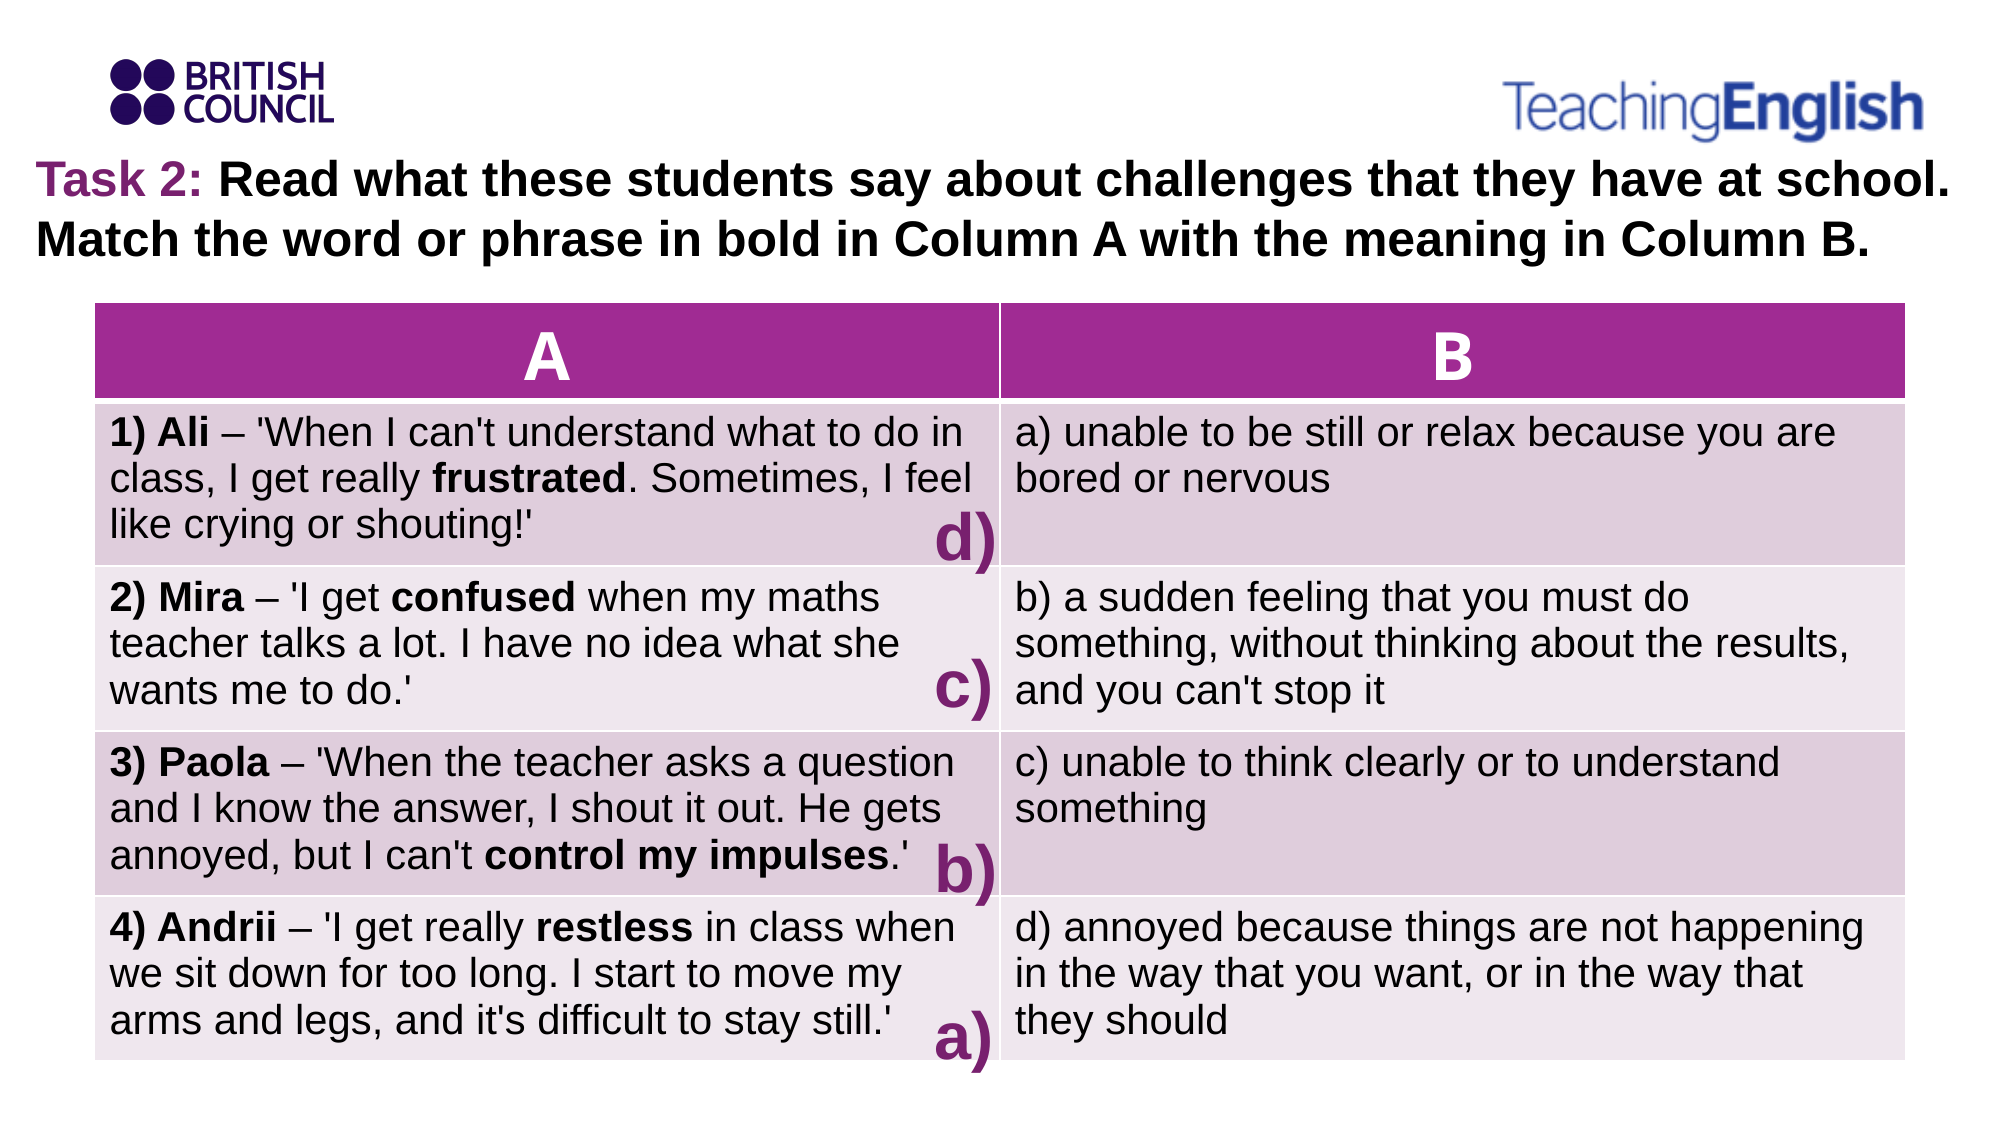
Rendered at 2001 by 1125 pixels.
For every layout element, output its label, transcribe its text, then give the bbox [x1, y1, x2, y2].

picture [1481, 60, 1939, 145]
table_cell d) annoyed because things are not happening in the way that you want, or in the way that they should [1001, 897, 1905, 1060]
text_box b) [920, 818, 1080, 913]
table_cell 3) Paola – 'When the teacher asks a question and I know the answer, I shout it out. He gets annoyed, but I can't control my impulses.' [95, 732, 999, 895]
table_cell 1) Ali – 'When I can't understand what to do in class, I get really frustrated. Sometimes, I feel like crying or shouting!' [95, 404, 999, 565]
table_cell 2) Mira – 'I get confused when my maths teacher talks a lot. I have no idea what she wants me to do.' [95, 567, 999, 730]
table_header B [1001, 303, 1905, 398]
table_cell b) a sudden feeling that you must do something, without thinking about the results, and you can't stop it [1001, 567, 1905, 730]
table_cell a) unable to be still or relax because you are bored or nervous [1001, 404, 1905, 565]
text_box a) [920, 985, 1080, 1081]
table_header A [95, 303, 999, 398]
text_box Task 2: Read what these students say about challenges that they have at school. Match the word or phrase in bold in Column A with the meaning in Column B. [20, 138, 2000, 274]
text_box c) [920, 633, 1080, 729]
picture [109, 59, 335, 125]
table_cell c) unable to think clearly or to understand something [1001, 732, 1905, 895]
table_cell 4) Andrii – 'I get really restless in class when we sit down for too long. I start to move my arms and legs, and it's difficult to stay still.' [95, 897, 999, 1060]
text_box d) [920, 486, 1080, 582]
